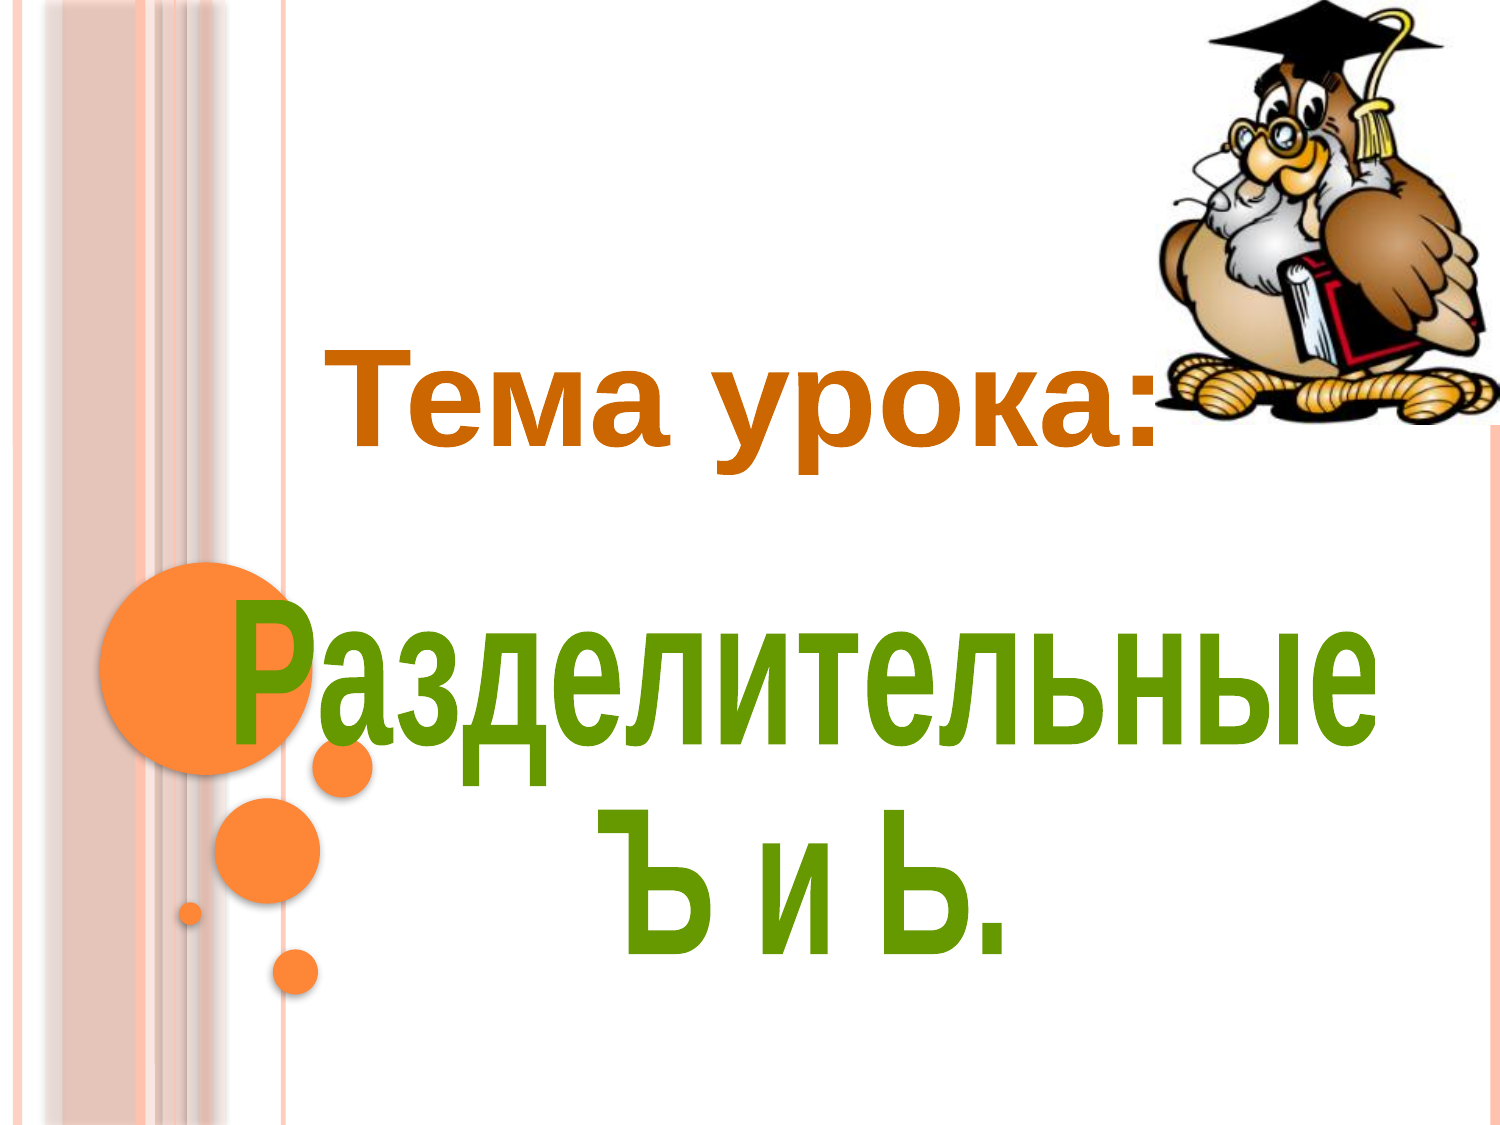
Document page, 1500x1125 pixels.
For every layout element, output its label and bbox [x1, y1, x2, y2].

picture [1154, 0, 1500, 426]
text_box [237, 599, 313, 744]
text_box [330, 737, 356, 746]
